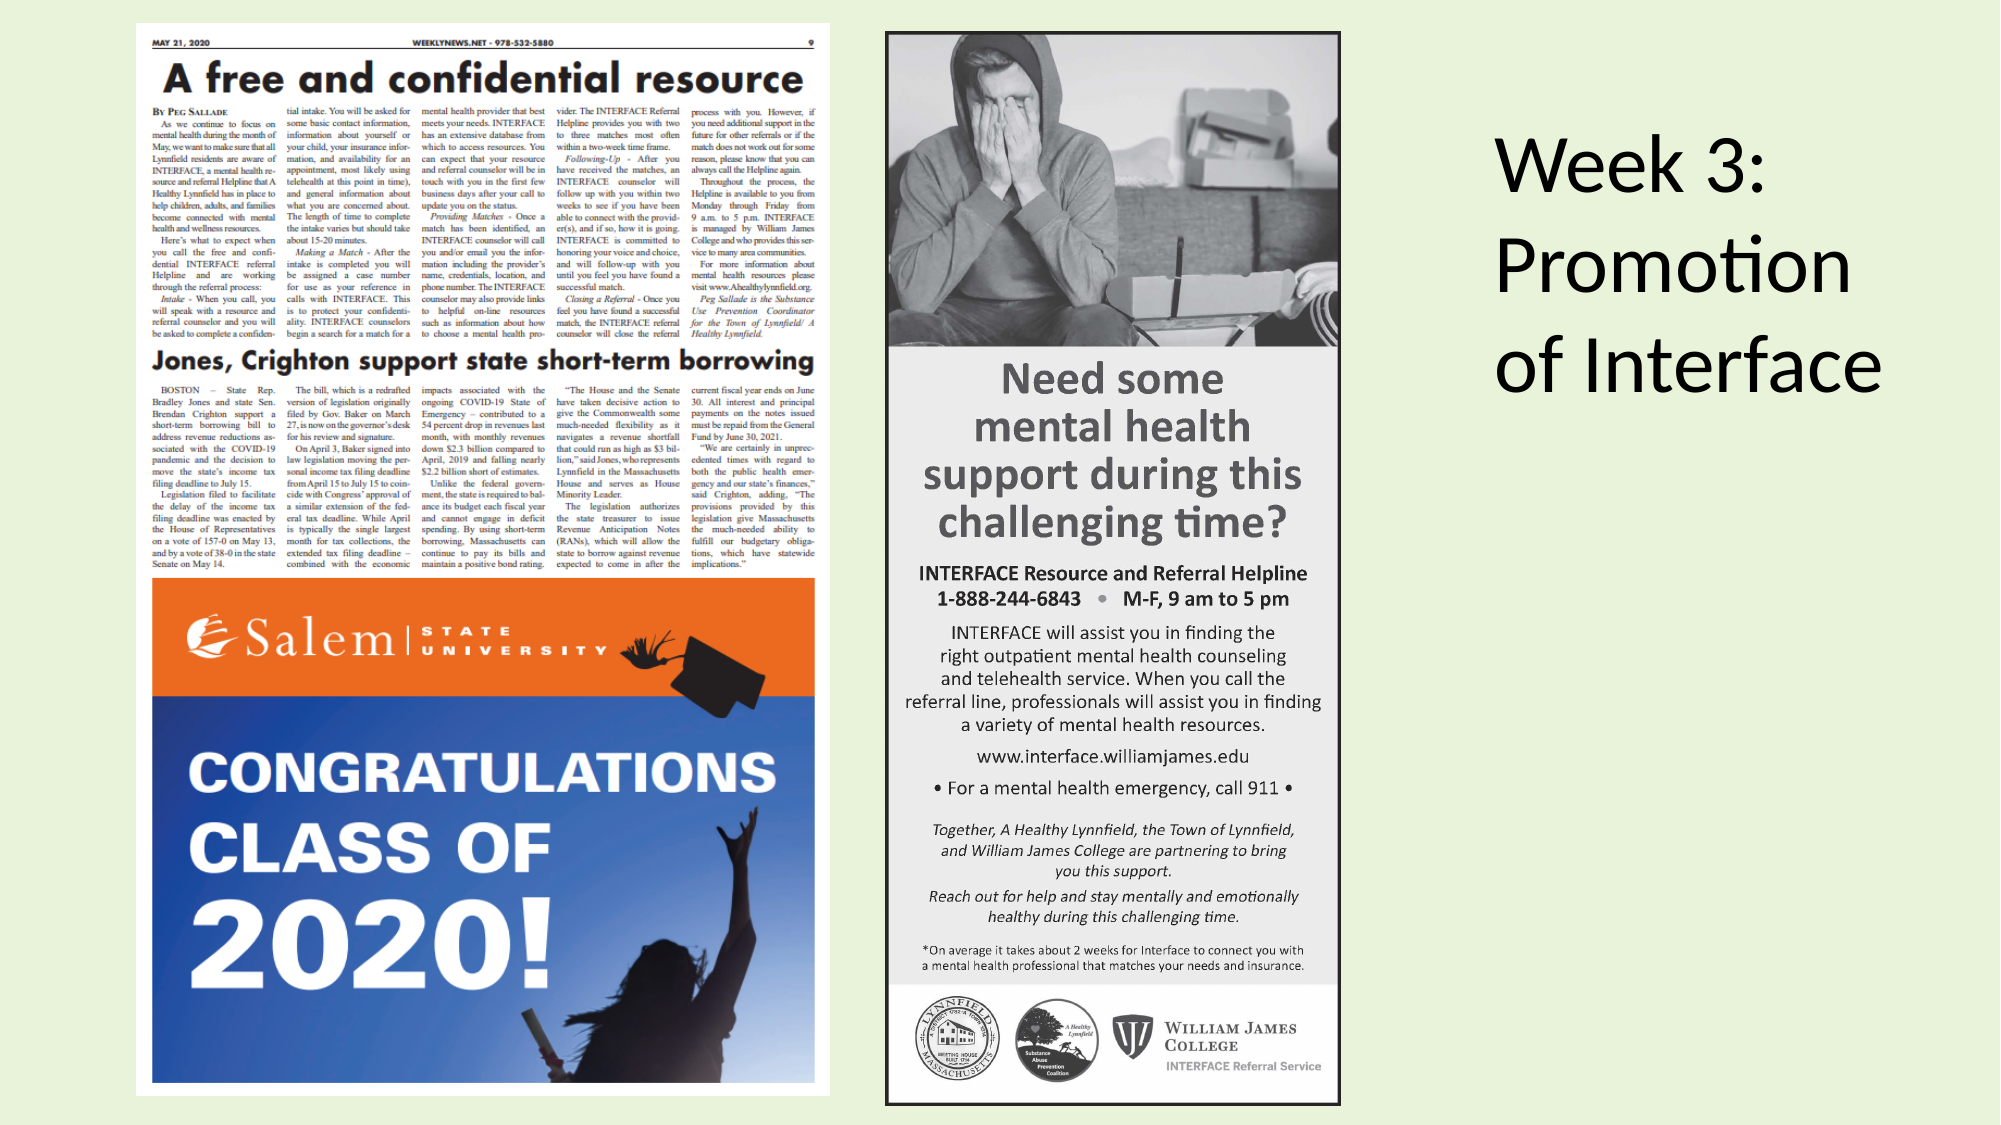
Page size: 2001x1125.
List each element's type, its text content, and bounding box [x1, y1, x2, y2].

picture [885, 31, 1341, 1107]
picture [136, 23, 830, 1096]
text_box Week 3: Promotion of Interface [1479, 102, 1905, 417]
